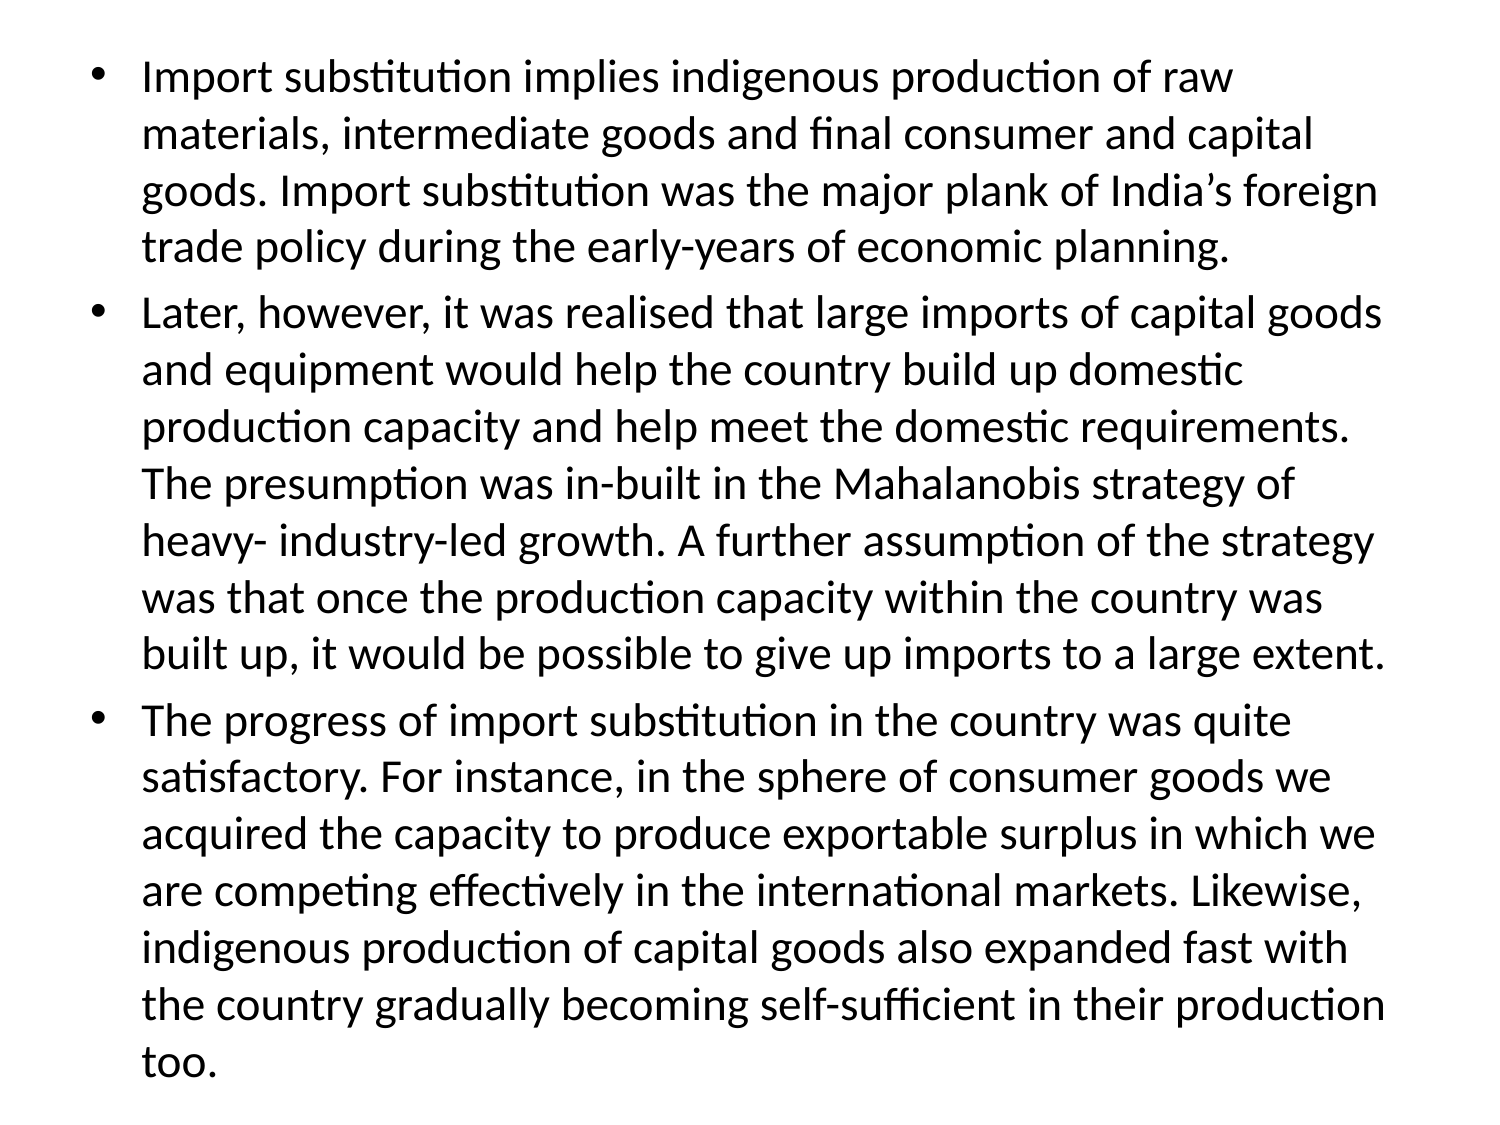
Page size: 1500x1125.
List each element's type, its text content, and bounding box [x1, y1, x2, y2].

list Import substitution implies indigenous production of raw materials, intermediate goods and final consumer and capital goods. Import substitution was the major plank of India’s foreign trade policy during the early-years of economic planning. Later, however, it was realised that large imports of capital goods and equipment would help the country build up domestic production capacity and help meet the domestic requirements. The presumption was in-built in the Mahalanobis strategy of heavy- industry-led growth. A further assumption of the strategy was that once the production capacity within the country was built up, it would be possible to give up imports to a large extent. The progress of import substitution in the country was quite satisfactory. For instance, in the sphere of consumer goods we acquired the capacity to produce exportable surplus in which we are competing effectively in the international markets. Likewise, indigenous production of capital goods also expanded fast with the country gradually becoming self-sufficient in their production too. [75, 37, 1425, 1100]
